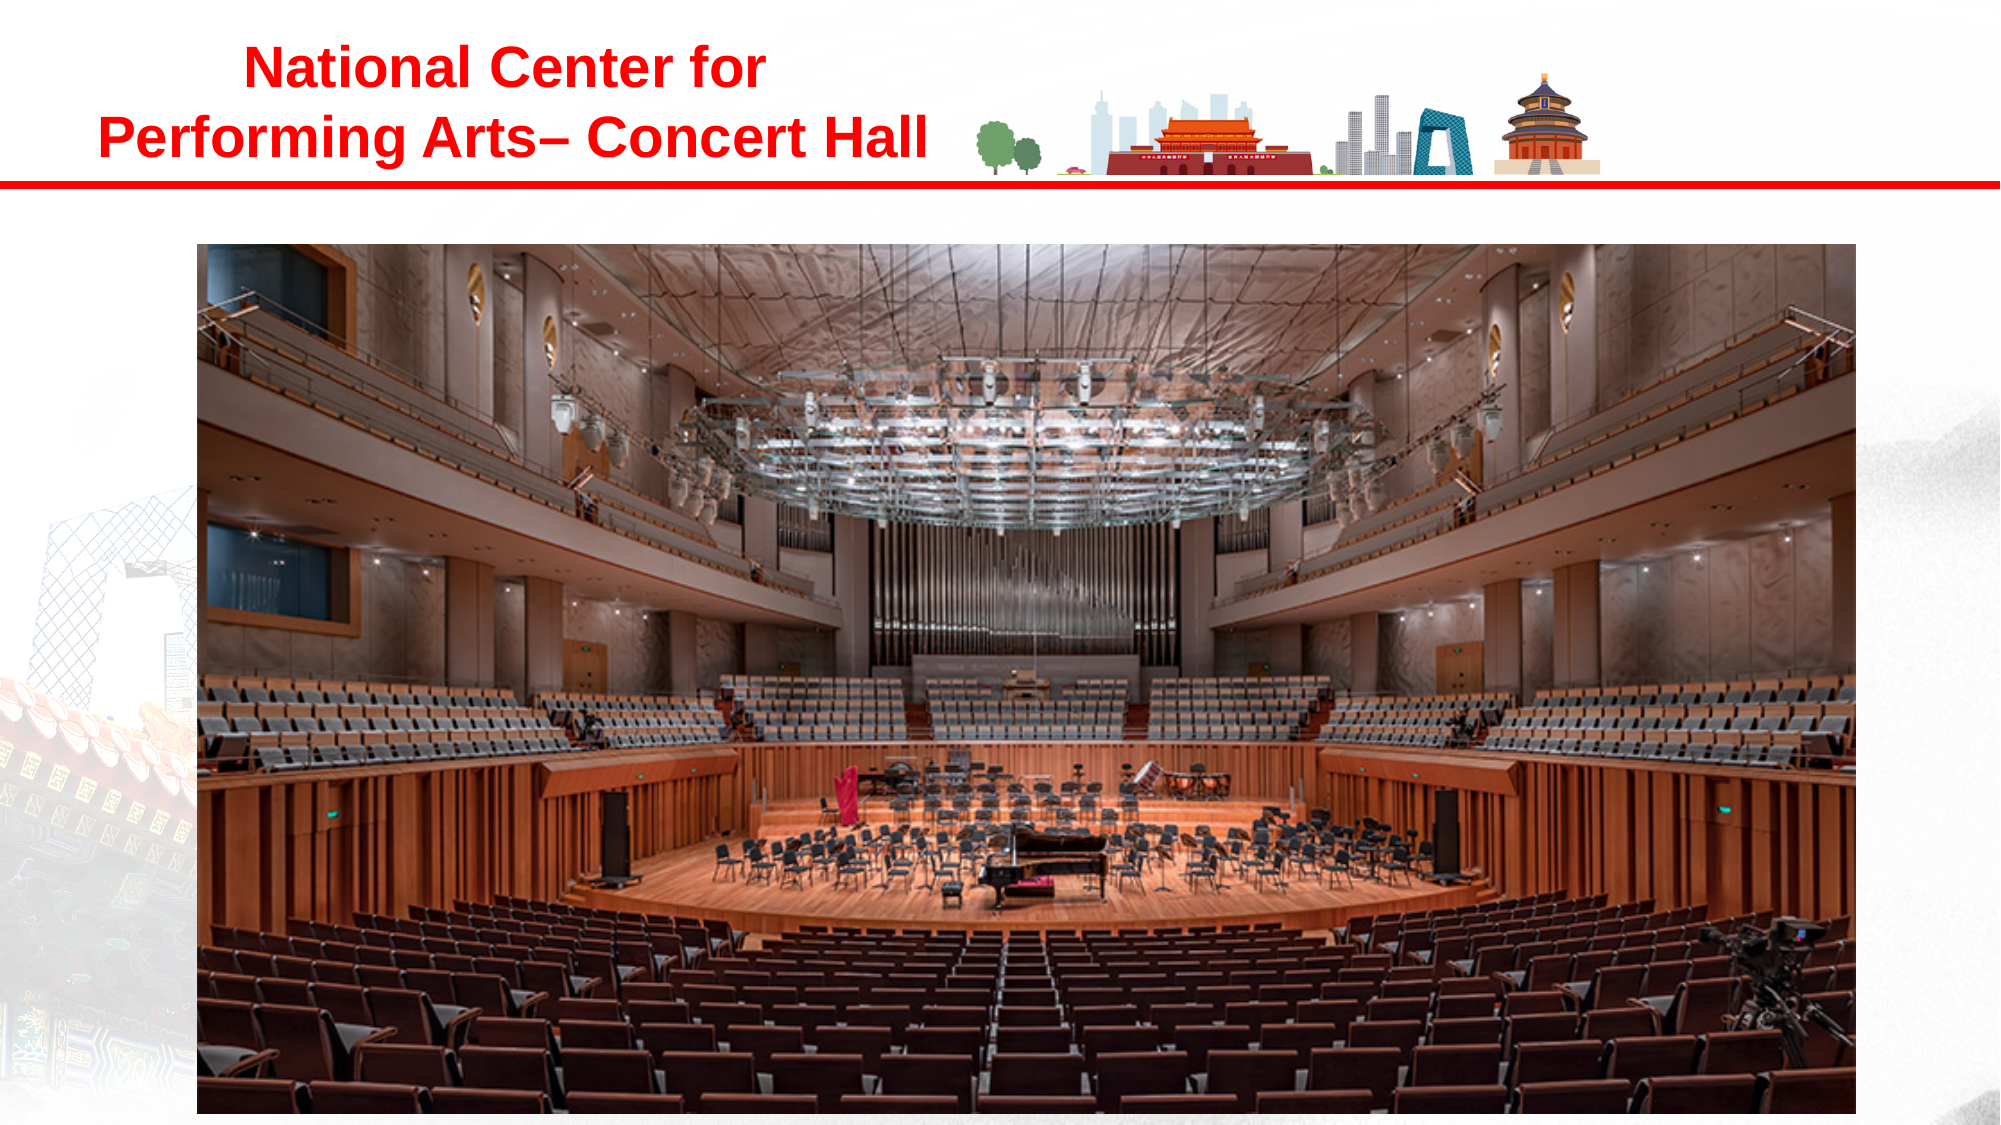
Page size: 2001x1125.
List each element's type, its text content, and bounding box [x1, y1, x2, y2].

picture [0, 186, 2000, 1125]
picture [0, 0, 2000, 185]
text_box National Center for Performing Arts– Concert Hall [1, 21, 959, 176]
